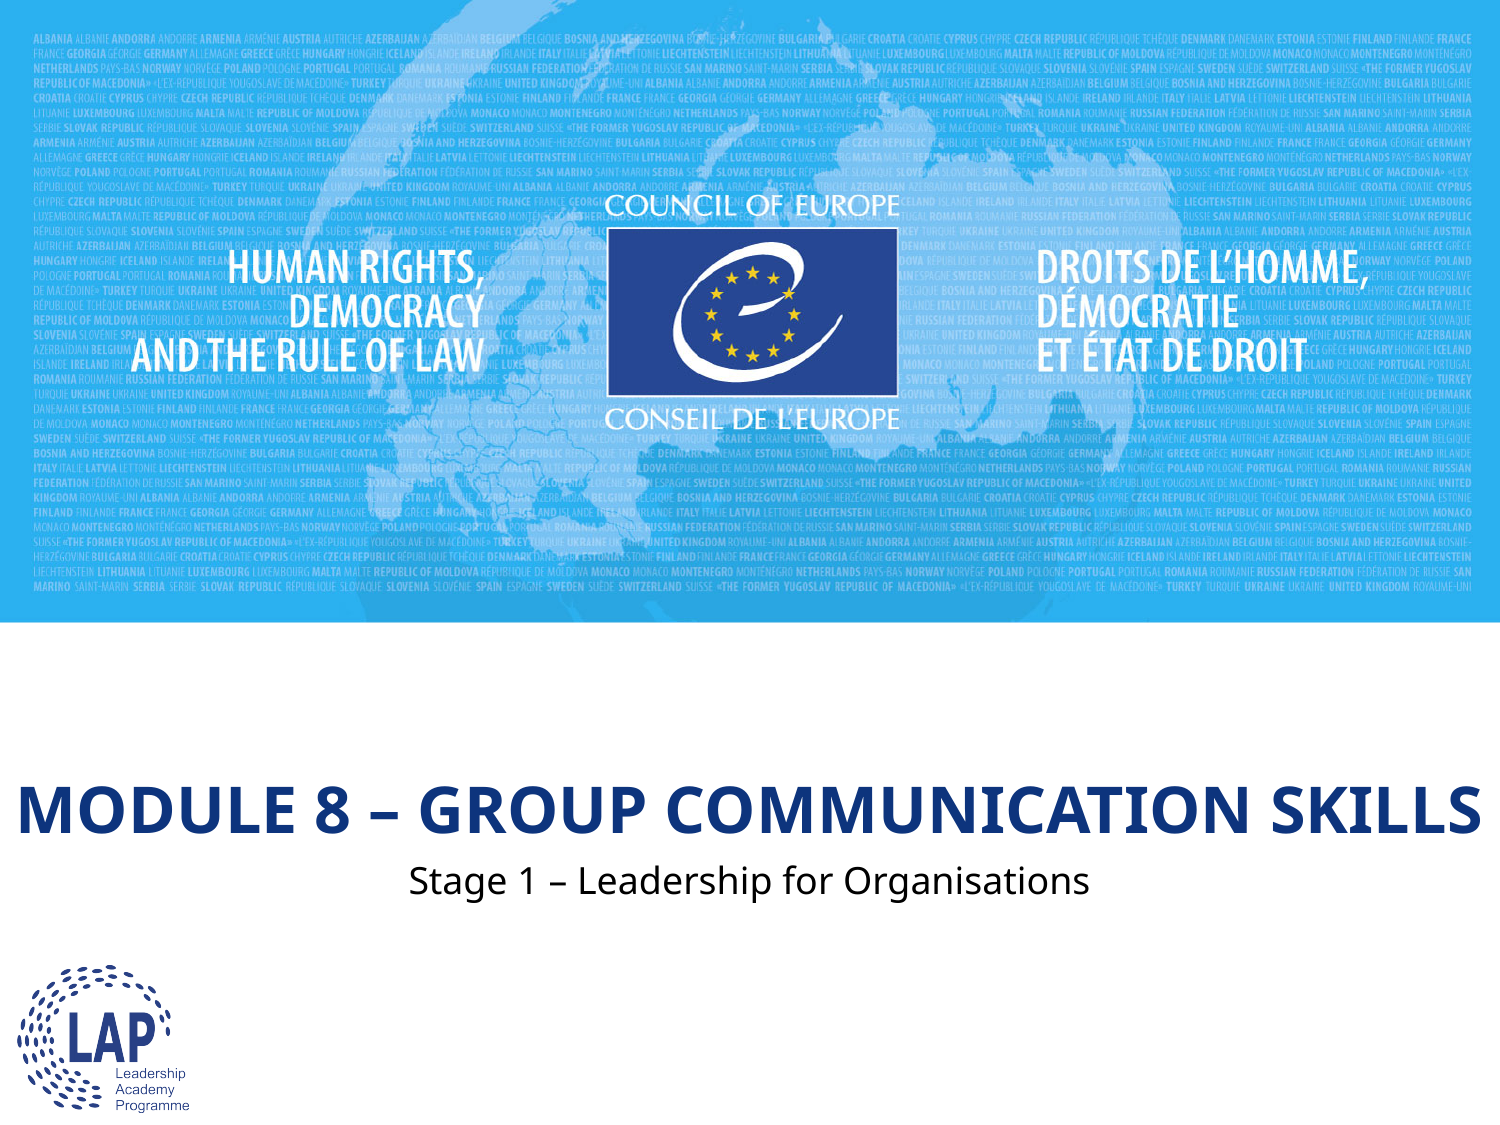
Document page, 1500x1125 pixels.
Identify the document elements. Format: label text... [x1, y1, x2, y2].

subtitle Stage 1 – Leadership for Organisations [187, 854, 1313, 1018]
picture [17, 965, 189, 1113]
picture [0, 0, 1500, 623]
title MODULE 8 – GROUP COMMUNICATION SKILLS [0, 712, 1500, 855]
